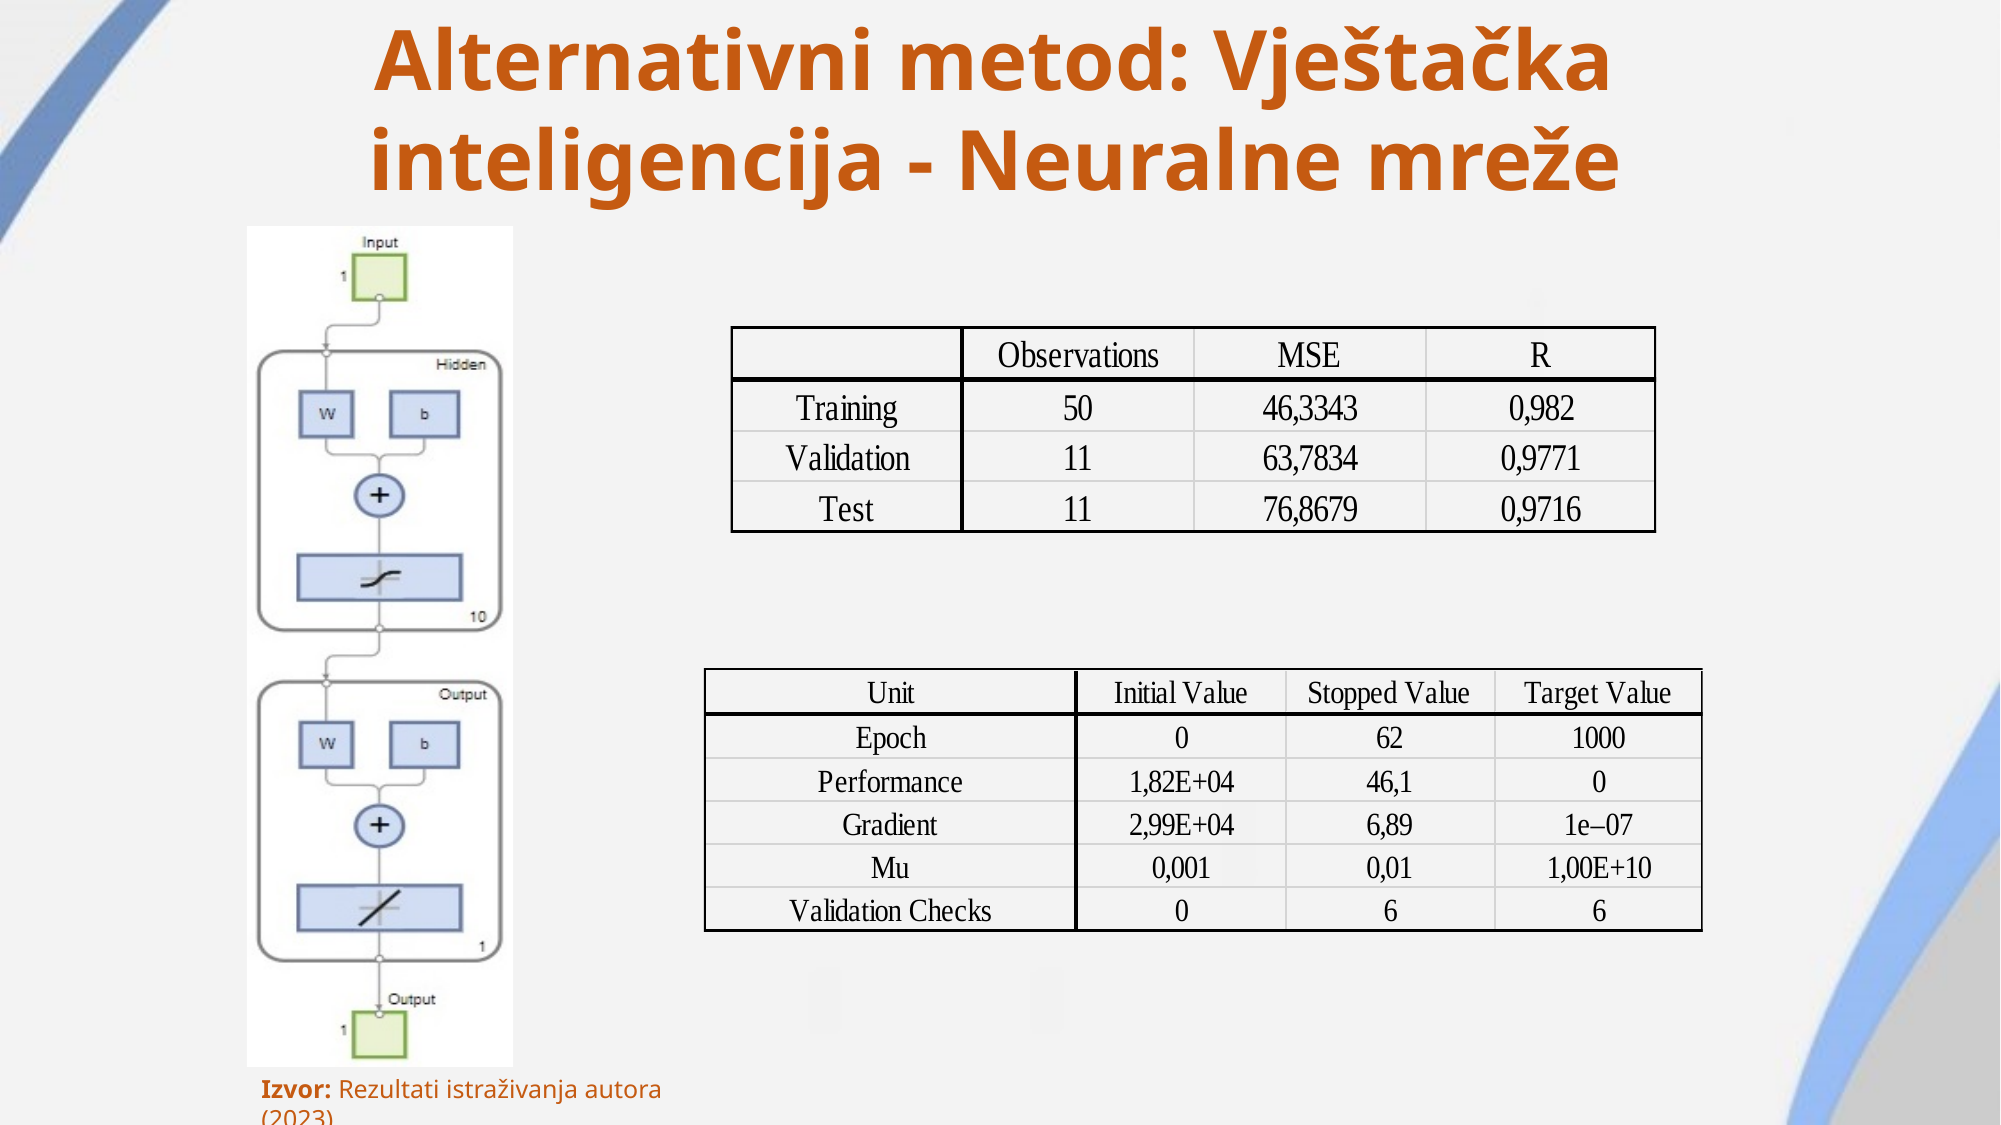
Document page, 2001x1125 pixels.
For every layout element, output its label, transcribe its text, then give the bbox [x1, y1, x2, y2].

text_box Alternativni metod: Vještačka inteligencija - Neuralne mreže [151, 0, 1839, 215]
text_box Izvor: Rezultati istraživanja autora (2023) [246, 1066, 751, 1125]
picture [0, 0, 2001, 1125]
